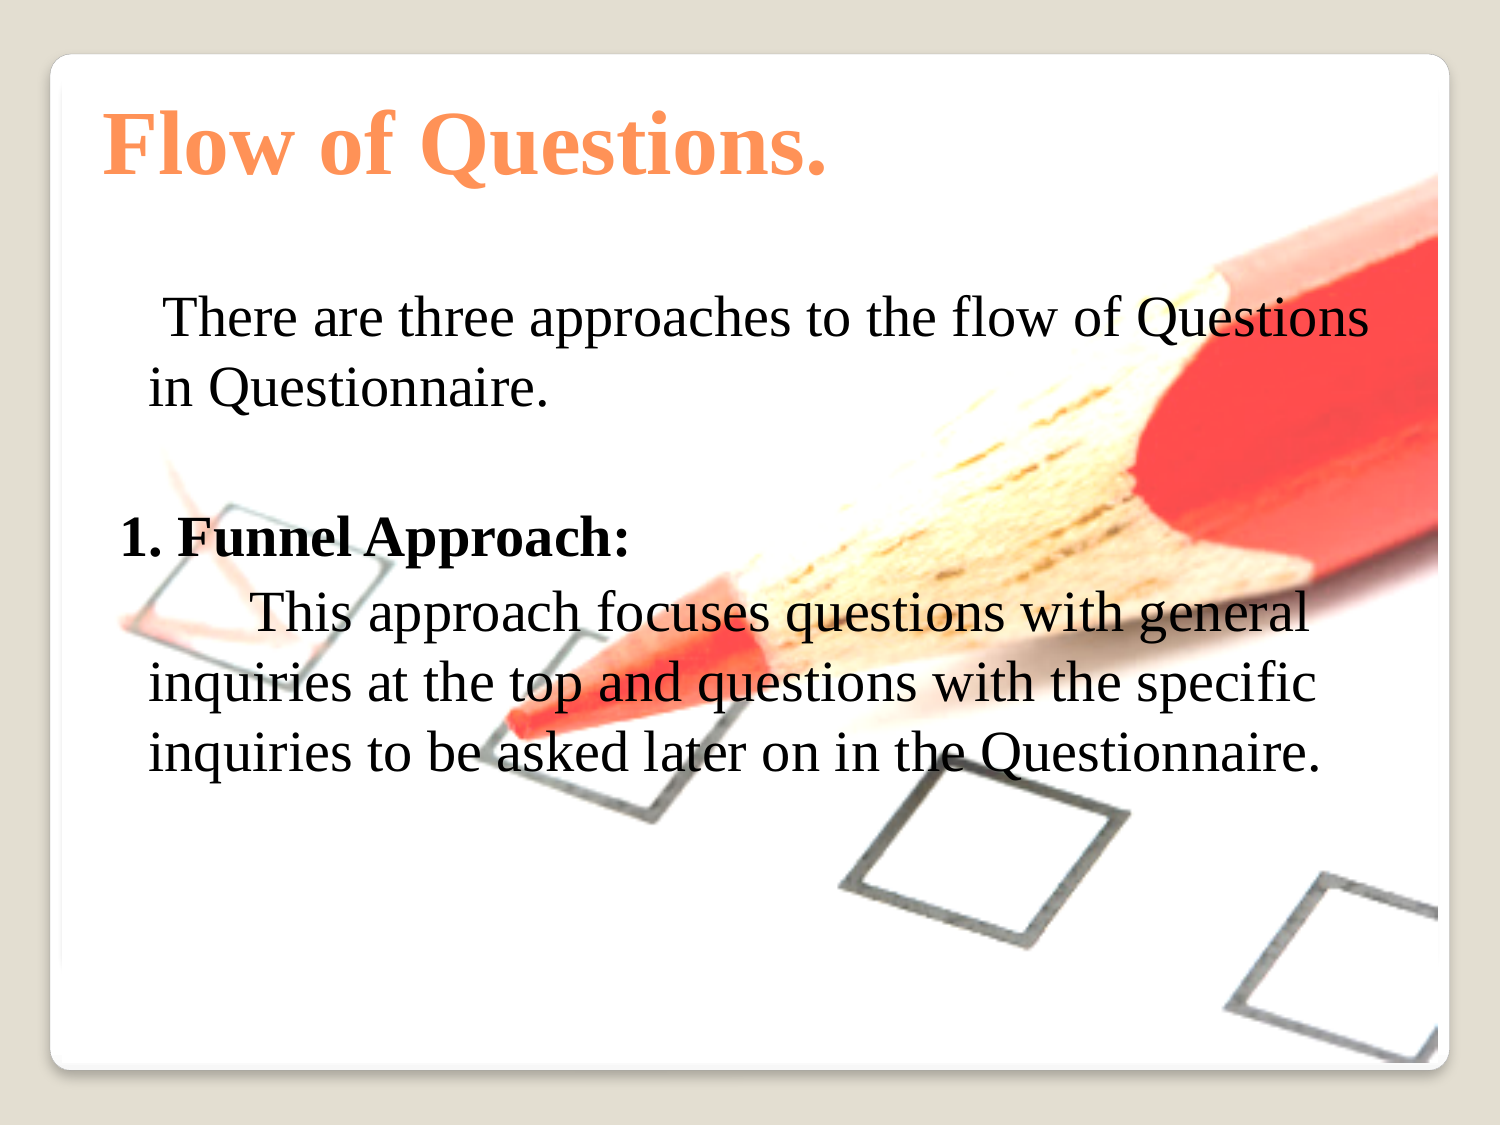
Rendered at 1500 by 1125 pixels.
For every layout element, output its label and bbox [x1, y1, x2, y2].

picture [62, 62, 1438, 1063]
